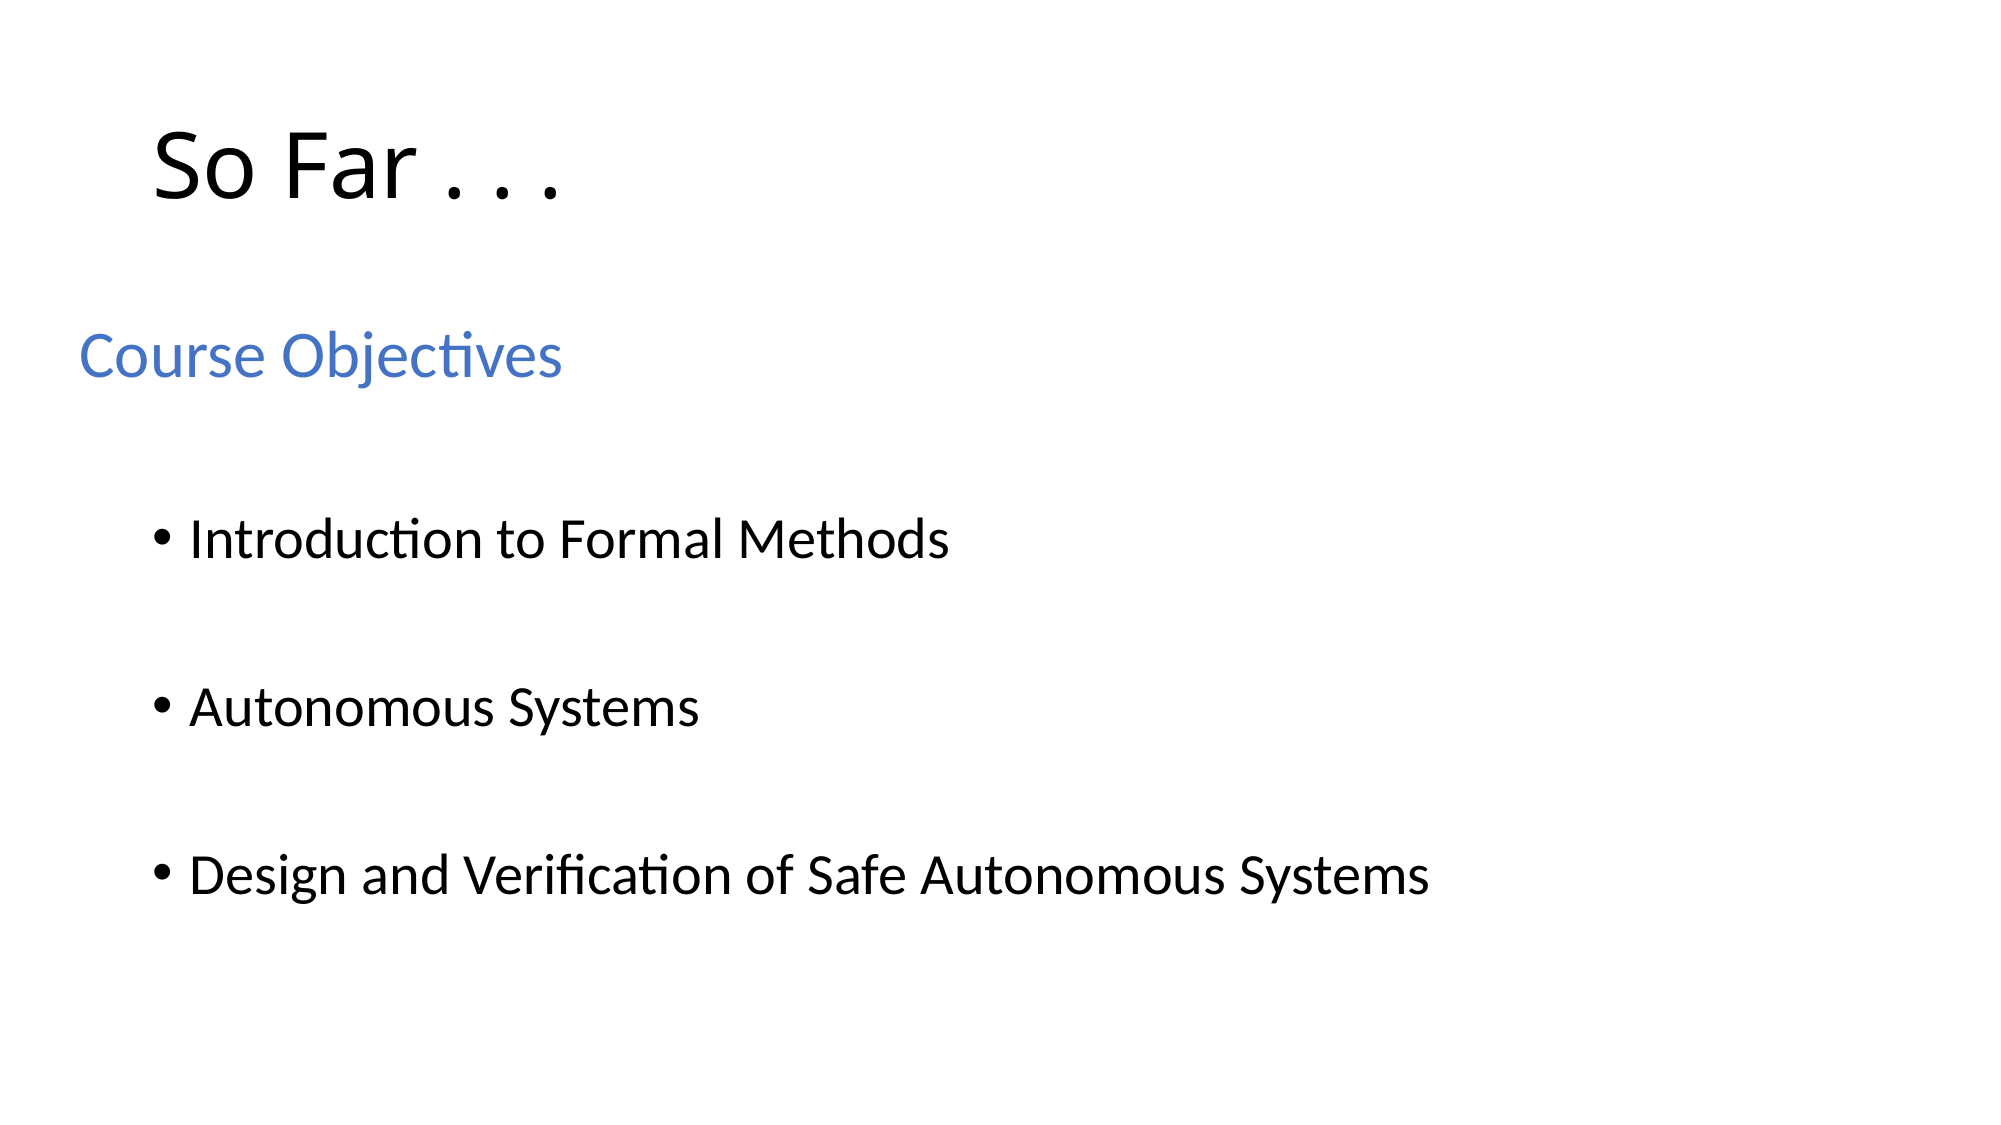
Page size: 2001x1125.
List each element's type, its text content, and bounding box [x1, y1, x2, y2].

text_box Course Objectives [64, 303, 719, 399]
list Introduction to Formal Methods Autonomous Systems Design and Verification of Safe Autonomous Systems [137, 501, 1863, 1014]
title So Far . . . [137, 59, 1863, 278]
